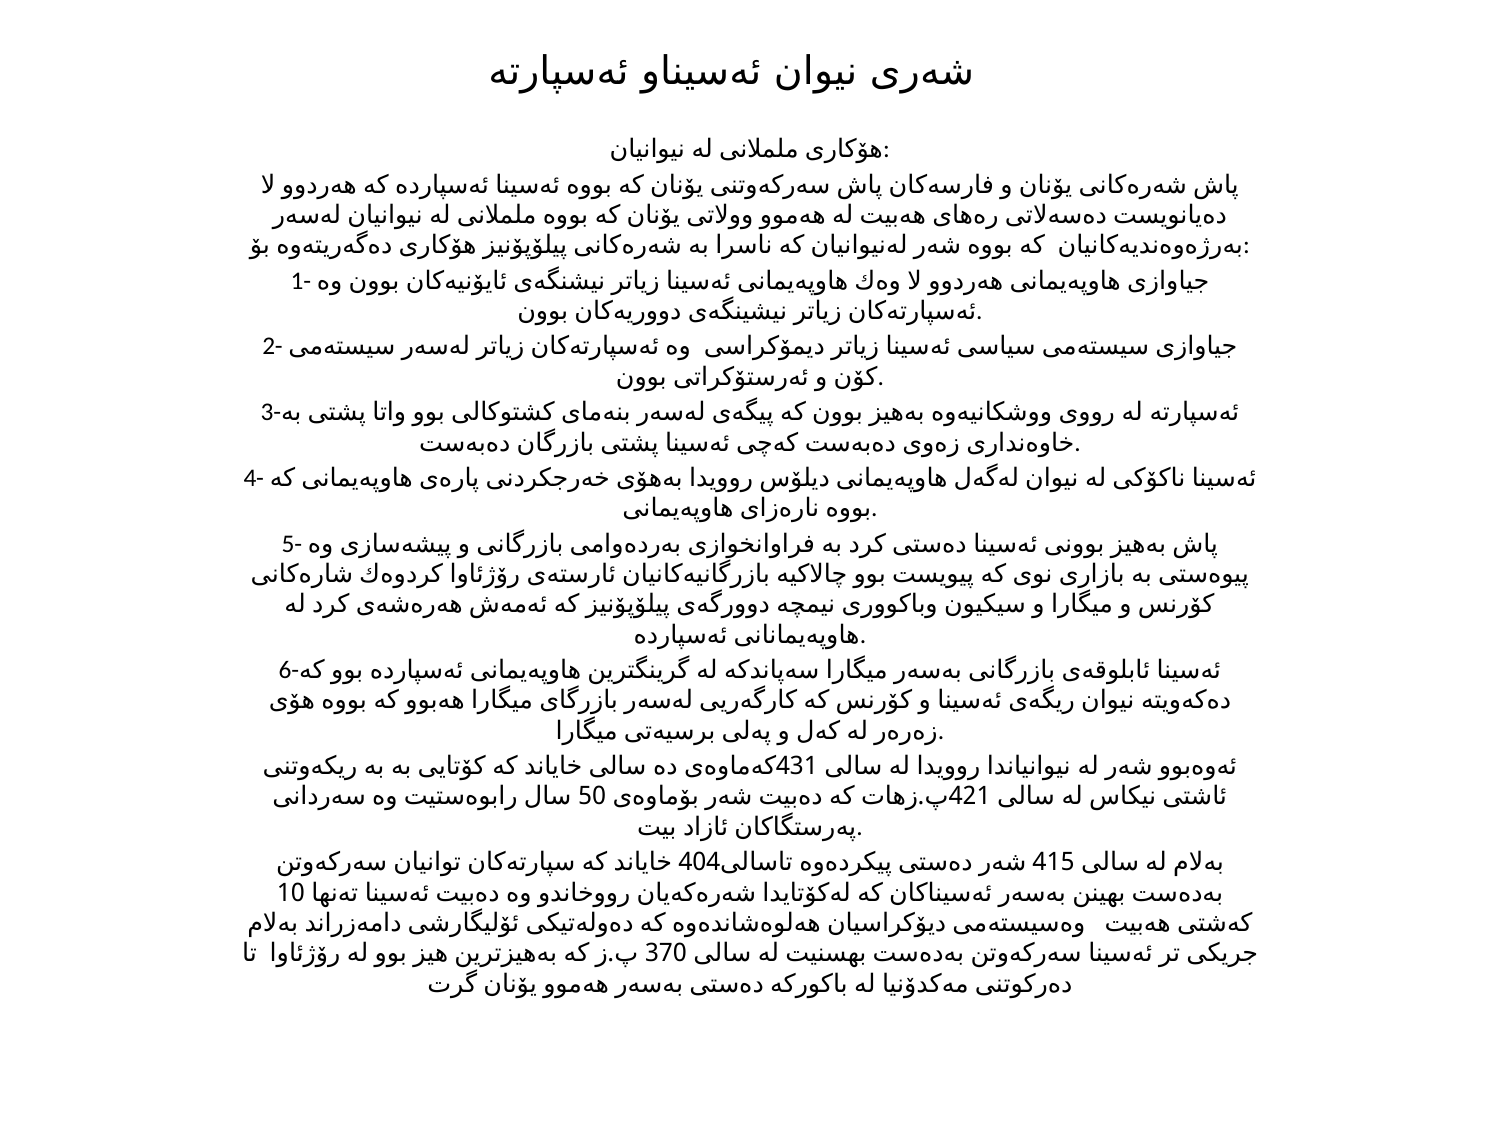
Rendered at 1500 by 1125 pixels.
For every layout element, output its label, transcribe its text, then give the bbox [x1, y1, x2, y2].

title شه‌ری نیوان ئه‌سیناو ئه‌سپارته‌ [212, 37, 1250, 100]
subtitle هۆكاری ململانی له‌ نیوانیان: پاش شه‌ره‌كانی یۆنان و فارسه‌كان پاش سه‌ركه‌وتنی یۆنان كه‌ بووه‌ ئه‌سینا ئه‌سپارده‌ كه‌ هه‌ردوو لا ده‌یانویست ده‌سه‌لاتی ره‌های هه‌بیت له‌ هه‌موو وولاتی یۆنان كه‌ بووه‌ ململانی له‌ نیوانیان له‌سه‌ر به‌رژه‌وه‌ندیه‌كانیان كه‌ بووه‌ شه‌ر له‌نیوانیان كه‌ ناسرا به‌ شه‌ره‌كانی پیلۆپۆنیز هۆكاری ده‌گه‌ریته‌وه‌ بۆ: 1- جیاوازی هاوپه‌یمانی هه‌ردوو لا وه‌ك هاوپه‌یمانی ئه‌سینا زیاتر نیشنگه‌ی ئایۆنیه‌كان بوون وه‌ ئه‌سپارته‌كان زیاتر نیشینگه‌ی دووریه‌كان بوون. 2- جیاوازی سیسته‌می سیاسی ئه‌سینا زیاتر دیمۆكراسی وه‌ ئه‌سپارته‌كان زیاتر له‌سه‌ر سیسته‌می كۆن و ئه‌رستۆكراتی بوون. 3-ئه‌سپارته‌ له‌ رووی ووشكانیه‌وه‌ به‌هیز بوون كه‌ پیگه‌ی له‌سه‌ر بنه‌مای كشتوكالی بوو واتا پشتی به‌ خاوه‌نداری زه‌وی ده‌به‌ست كه‌چی ئه‌سینا پشتی بازرگان ده‌به‌ست. 4- ئه‌سینا ناكۆكی له‌ نیوان له‌گه‌ل هاوپه‌یمانی دیلۆس روویدا به‌هۆی خه‌رجكردنی پاره‌ی هاوپه‌یمانی كه‌ بووه‌ ناره‌زای هاوپه‌یمانی. 5- پاش به‌هیز بوونی ئه‌سینا ده‌ستی كرد به‌ فراوانخوازی به‌رده‌وامی بازرگانی و پیشه‌سازی وه‌ پیوه‌ستی به‌ بازاری نوی كه‌ پیویست بوو چالاكیه‌ بازرگانیه‌كانیان ئارسته‌ی رۆژئاوا كردوه‌ك شاره‌كانی كۆرنس و میگارا و سیكیون وباكووری نیمچه‌ دوورگه‌ی پیلۆپۆنیز كه‌ ئه‌مه‌ش هه‌ره‌شه‌ی كرد له‌ هاوپه‌یمانانی ئه‌سپارده‌. 6-ئه‌سینا ئابلوقه‌ی بازرگانی به‌سه‌ر میگارا سه‌پاندكه‌ له‌ گرینگترین هاوپه‌یمانی ئه‌سپارده‌ بوو كه‌ ده‌كه‌ویته‌ نیوان ریگه‌ی ئه‌سینا و كۆرنس كه‌ كارگه‌ریی له‌سه‌ر بازرگای میگارا هه‌بوو كه‌ بووه‌ هۆی زه‌ره‌ر له‌ كه‌ل و په‌لی برسیه‌تی میگارا. ئه‌وه‌بوو شه‌ر له‌ نیوانیاندا روویدا له‌ سالی 431كه‌ماوه‌ی ده‌ سالی خایاند كه‌ كۆتایی به‌ به‌ ریكه‌وتنی ئاشتی نیكاس له‌ سالی 421پ.زهات كه‌ ده‌بیت شه‌ر بۆماوه‌ی 50 سال رابوه‌ستیت وه‌ سه‌ردانی په‌رستگاكان ئازاد بیت. به‌لام له‌ سالی 415 شه‌ر ده‌ستی پیكرده‌وه‌ تاسالی404 خایاند كه‌ سپارته‌كان توانیان سه‌ركه‌وتن به‌ده‌ست بهینن به‌سه‌ر ئه‌سیناكان كه‌ له‌كۆتایدا شه‌ره‌كه‌یان رووخاندو وه‌ ده‌بیت ئه‌سینا ته‌نها 10 كه‌شتی هه‌بیت وه‌سیسته‌می دیۆكراسیان هه‌لوه‌شانده‌وه‌ كه‌ ده‌وله‌تیكی ئۆلیگارشی دامه‌زراند به‌لام جریكی تر ئه‌سینا سه‌ركه‌وتن به‌ده‌ست بهسنیت له‌ سالی 370 پ.ز كه‌ به‌هیزترین هیز بوو له‌ رۆژئاوا تا ده‌ركوتنی مه‌كدۆنیا له‌ باكوركه‌ ده‌ستی به‌سه‌ر هه‌موو یۆنان گرت [225, 125, 1275, 1050]
